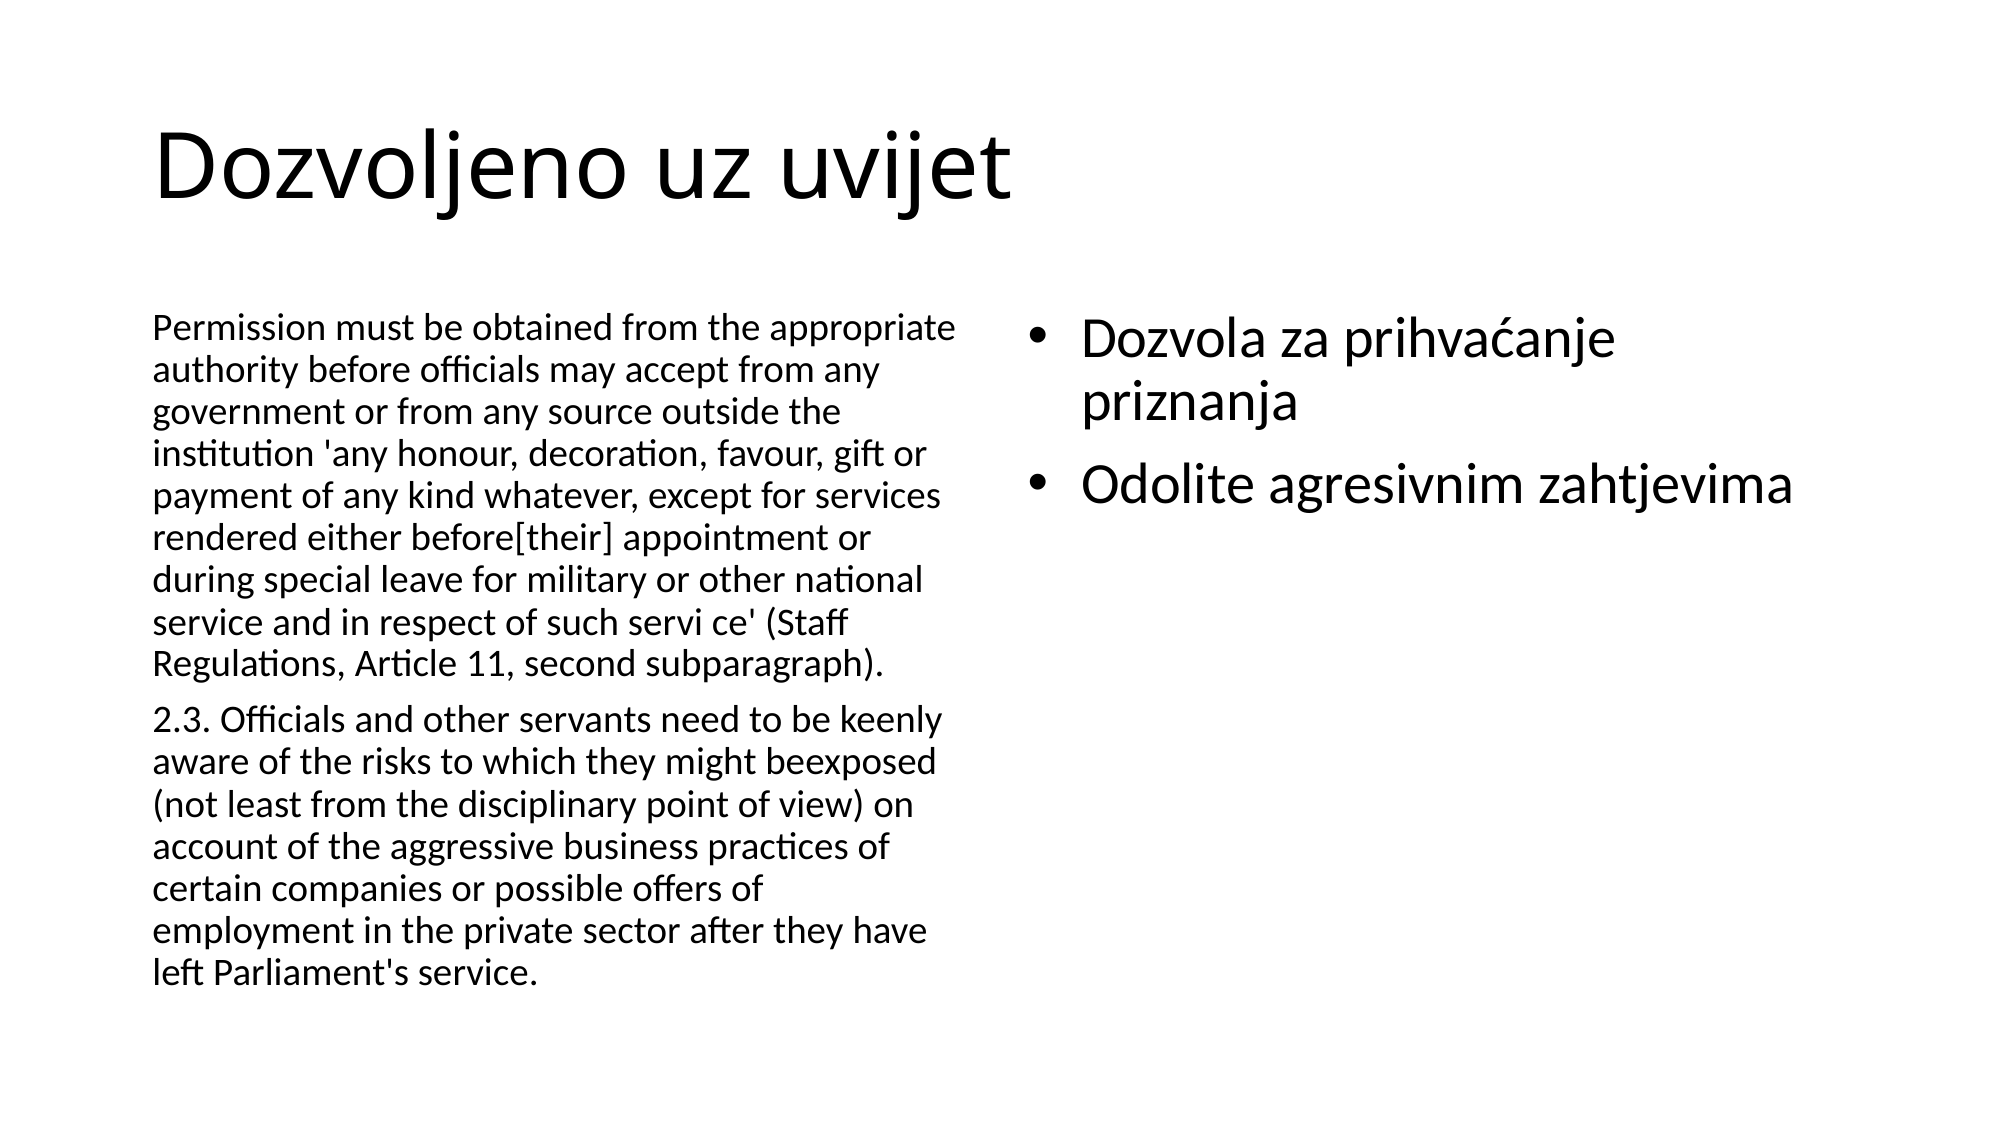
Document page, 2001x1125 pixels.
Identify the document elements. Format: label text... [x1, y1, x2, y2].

title Dozvoljeno uz uvijet [137, 59, 1863, 278]
list Permission must be obtained from the appropriate authority before officials may accept from any government or from any source outside the institution 'any honour, decoration, favour, gift or payment of any kind whatever, except for services rendered either before[their] appointment or during special leave for military or other national service and in respect of such servi ce' (Staff Regulations, Article 11, second subparagraph). 2.3. Officials and other servants need to be keenly aware of the risks to which they might beexposed (not least from the disciplinary point of view) on account of the aggressive business practices of certain companies or possible offers of employment in the private sector after they have left Parliament's service. [137, 299, 988, 1014]
list Dozvola za prihvaćanje priznanja Odolite agresivnim zahtjevima [1012, 299, 1863, 1014]
